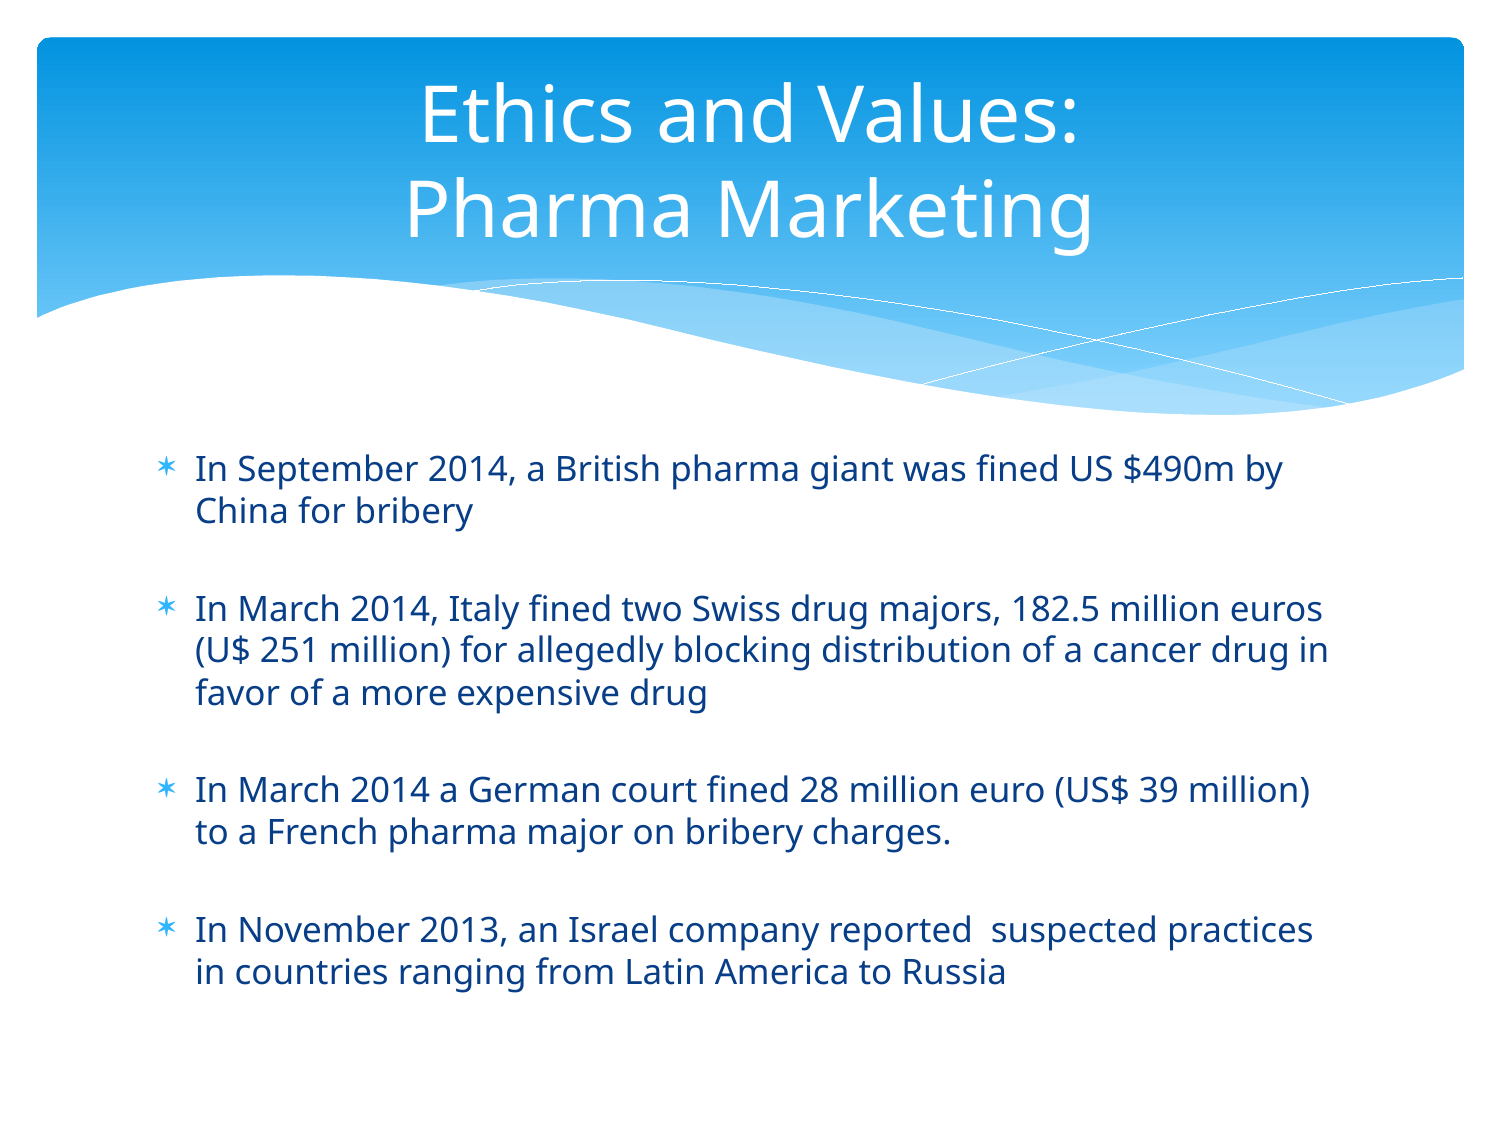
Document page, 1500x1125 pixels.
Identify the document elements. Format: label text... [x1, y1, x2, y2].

list In September 2014, a British pharma giant was fined US $490m by China for bribery In March 2014, Italy fined two Swiss drug majors, 182.5 million euros (U$ 251 million) for allegedly blocking distribution of a cancer drug in favor of a more expensive drug In March 2014 a German court fined 28 million euro (US$ 39 million) to a French pharma major on bribery charges. In November 2013, an Israel company reported suspected practices in countries ranging from Latin America to Russia [143, 438, 1359, 1005]
title Ethics and Values: Pharma Marketing [75, 55, 1425, 261]
